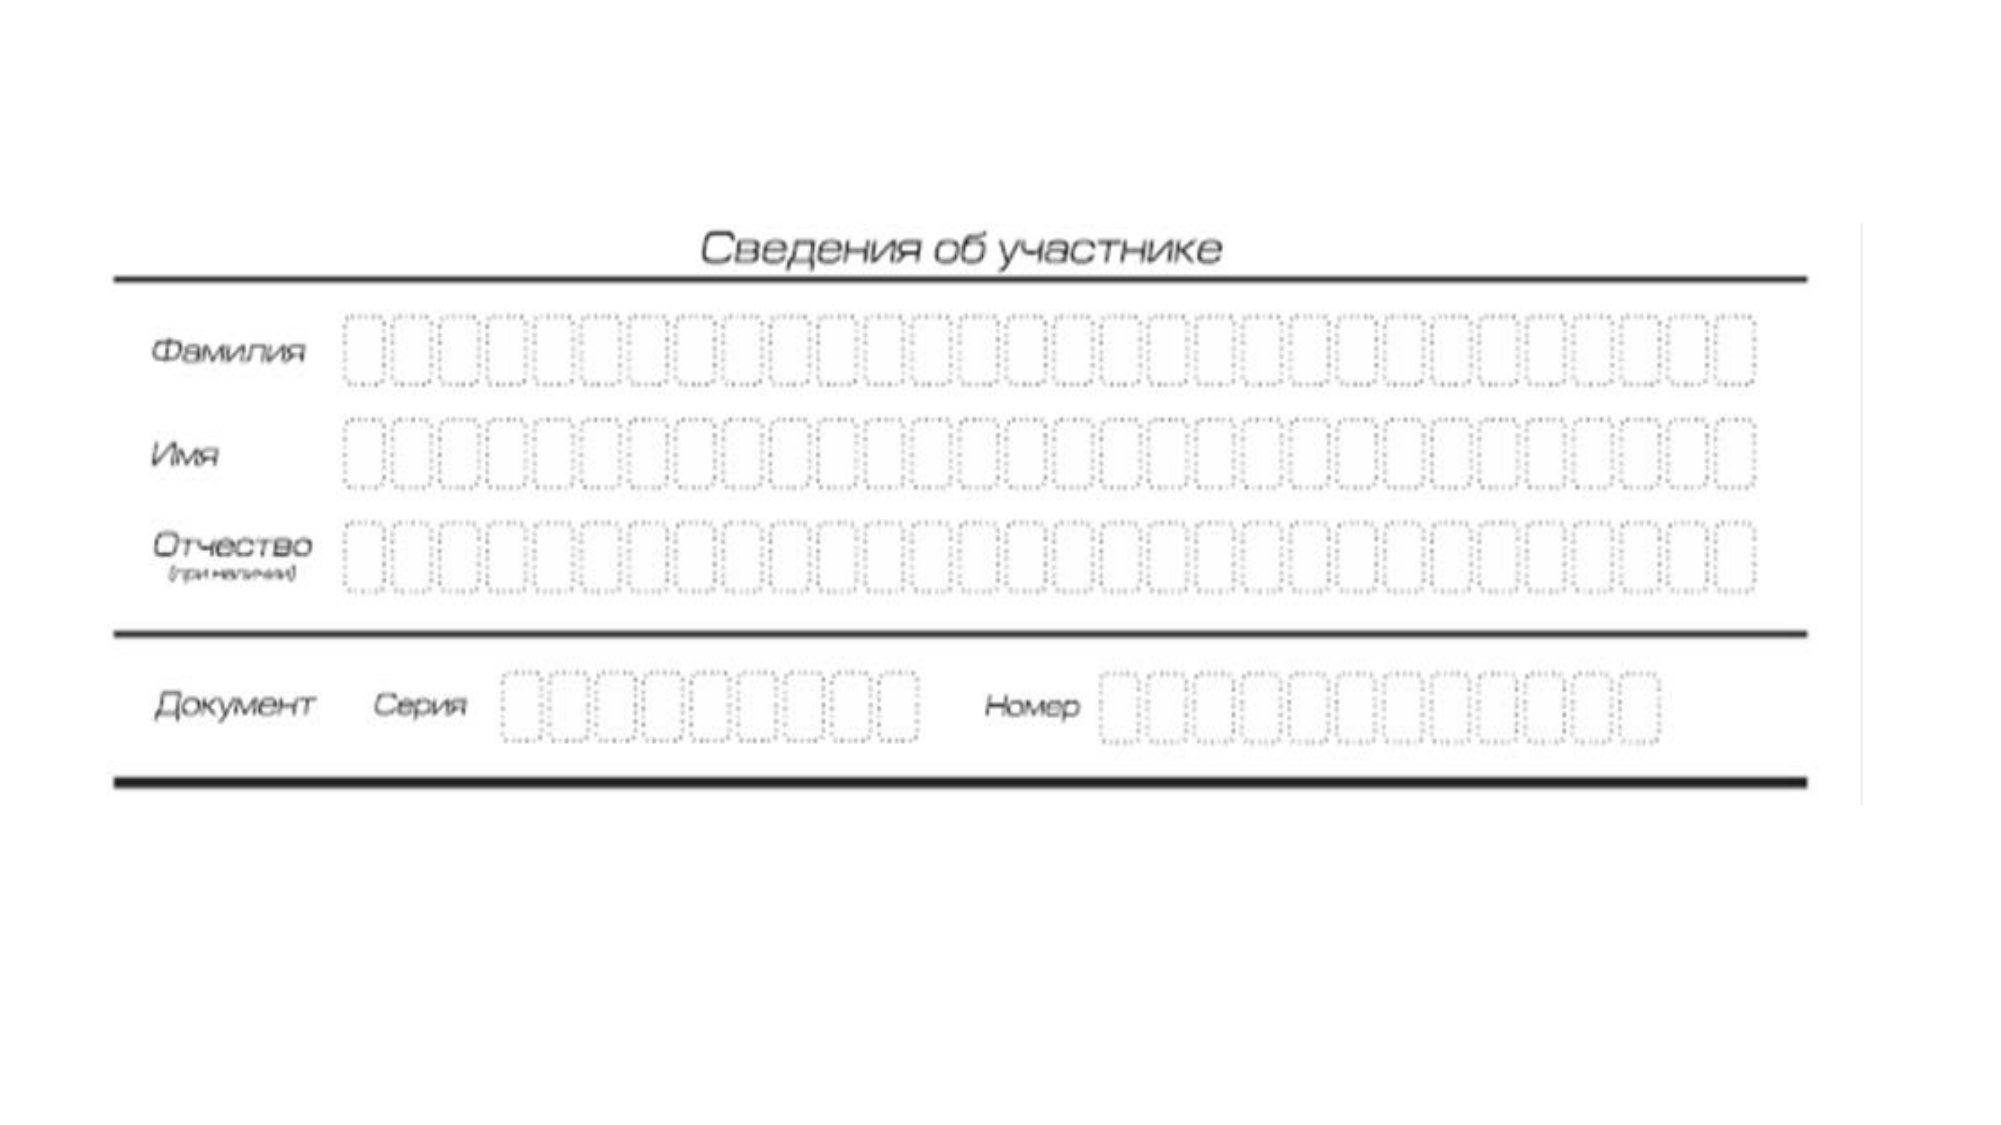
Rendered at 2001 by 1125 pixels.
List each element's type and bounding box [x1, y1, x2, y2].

list [63, 223, 1863, 805]
